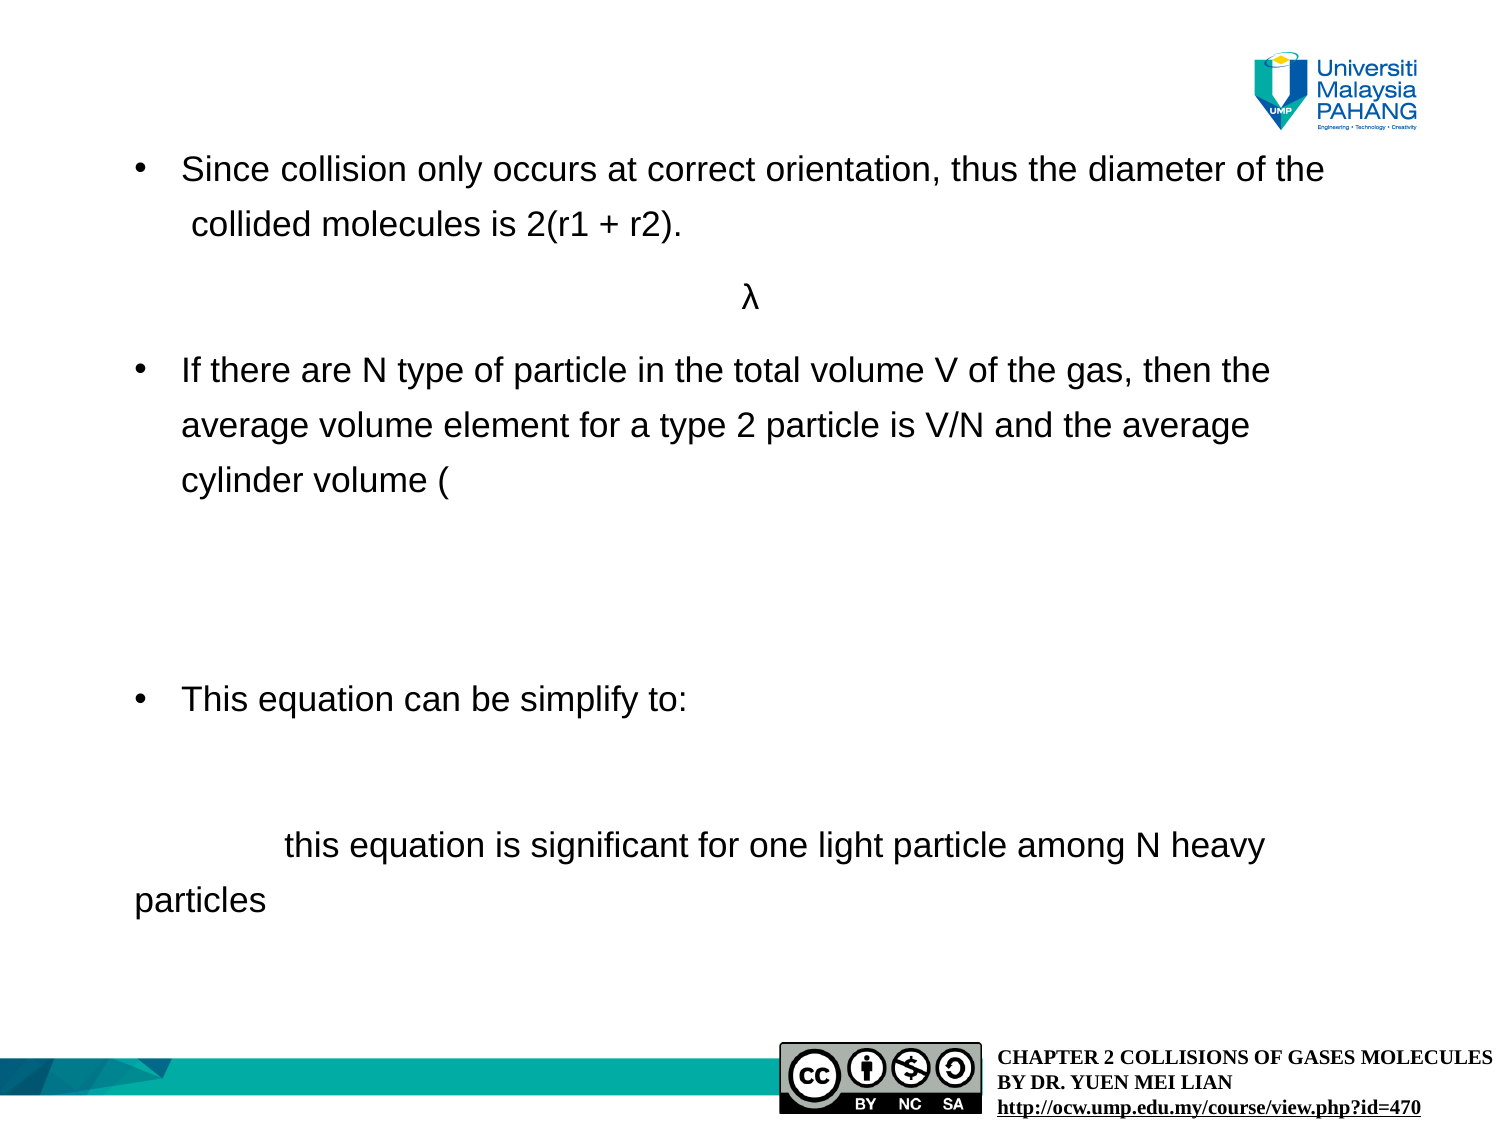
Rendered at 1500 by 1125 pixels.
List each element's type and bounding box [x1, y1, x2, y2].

text_box [53, 984, 1403, 1055]
picture [0, 0, 1500, 1125]
